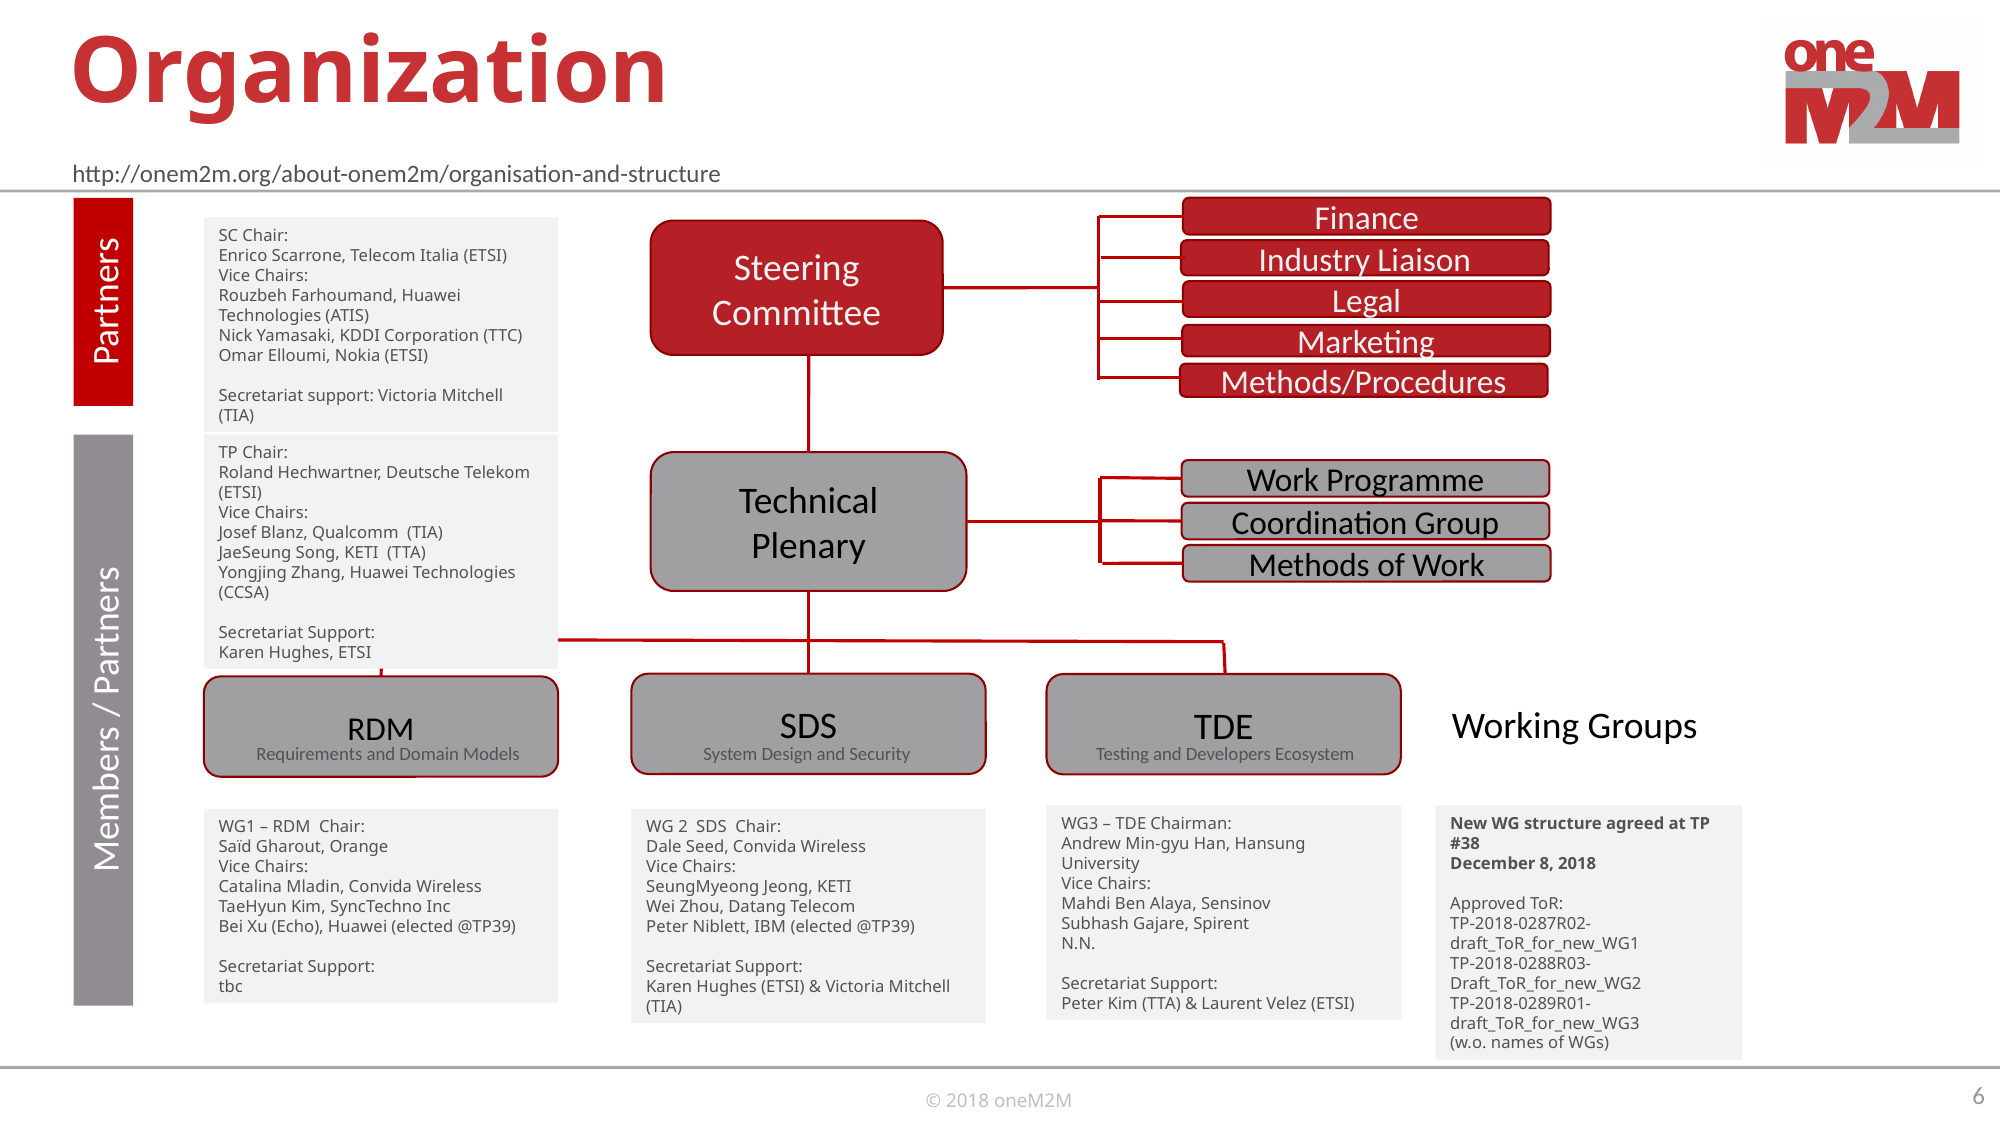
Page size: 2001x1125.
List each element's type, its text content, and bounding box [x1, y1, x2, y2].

text_box Partners [73, 197, 134, 406]
text_box Working Groups [1436, 693, 1713, 754]
text_box WG 2 SDS Chair: Dale Seed, Convida Wireless Vice Chairs: SeungMyeong Jeong, KETI Wei Zhou, Datang Telecom Peter Niblett, IBM (elected @TP39) Secretariat Support: Karen Hughes (ETSI) & Victoria Mitchell (TIA) [631, 808, 986, 1024]
text_box New WG structure agreed at TP #38 December 8, 2018 Approved ToR: TP-2018-0287R02-draft_ToR_for_new_WG1 TP-2018-0288R03-Draft_ToR_for_new_WG2 TP-2018-0289R01-draft_ToR_for_new_WG3 (w.o. names of WGs) [1435, 805, 1743, 1060]
text_box SC Chair: Enrico Scarrone, Telecom Italia (ETSI) Vice Chairs: Rouzbeh Farhoumand, Huawei Technologies (ATIS) Nick Yamasaki, KDDI Corporation (TTC) Omar Elloumi, Nokia (ETSI) Secretariat support: Victoria Mitchell (TIA) [203, 217, 559, 432]
title Organization [54, 0, 1343, 170]
slide_number 6 [1918, 1065, 2000, 1125]
text_box WG3 – TDE Chairman: Andrew Min-gyu Han, Hansung University Vice Chairs: Mahdi Ben Alaya, Sensinov Subhash Gajare, Spirent N.N. Secretariat Support: Peter Kim (TTA) & Laurent Velez (ETSI) [1046, 805, 1401, 1020]
text_box SDS [630, 672, 987, 776]
text_box Testing and Developers Ecosystem [1081, 734, 1370, 772]
text_box http://onem2m.org/about-onem2m/organisation-and-structure [57, 150, 737, 195]
text_box Requirements and Domain Models [241, 734, 535, 772]
text_box System Design and Security [688, 734, 926, 772]
text_box TDE [1045, 672, 1402, 776]
text_box RDM [202, 675, 560, 778]
text_box TP Chair: Roland Hechwartner, Deutsche Telekom (ETSI) Vice Chairs: Josef Blanz, Qualcomm (TIA) JaeSeung Song, KETI (TTA) Yongjing Zhang, Huawei Technologies (CCSA) Secretariat Support: Karen Hughes, ETSI [203, 434, 559, 669]
text_box WG1 – RDM Chair: Saïd Gharout, Orange Vice Chairs: Catalina Mladin, Convida Wireless TaeHyun Kim, SyncTechno Inc Bei Xu (Echo), Huawei (elected @TP39) Secretariat Support: tbc [203, 808, 559, 1004]
picture [1763, 17, 1981, 166]
text_box Members / Partners [73, 434, 134, 1006]
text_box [650, 197, 1551, 591]
